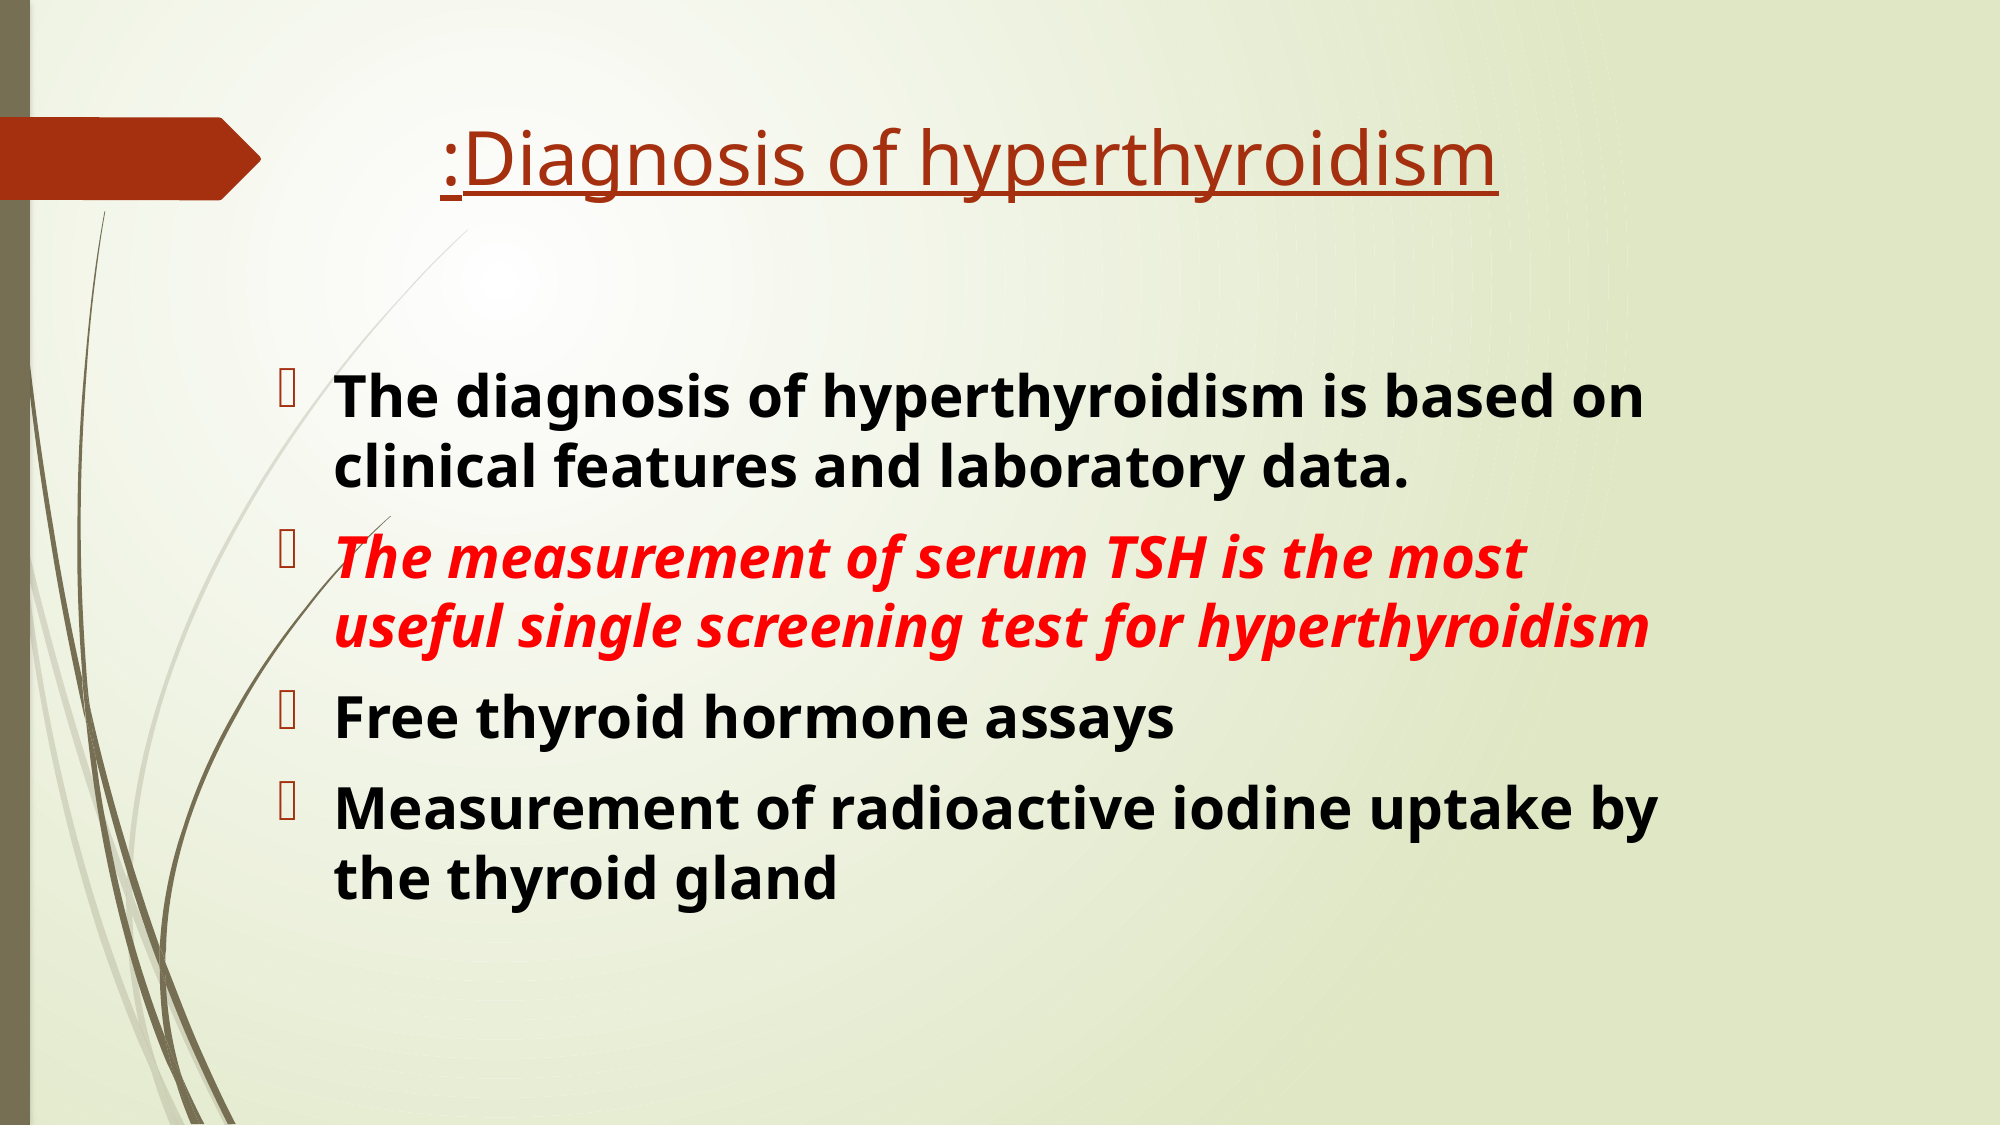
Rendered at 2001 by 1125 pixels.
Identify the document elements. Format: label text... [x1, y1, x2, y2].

list The diagnosis of hyperthyroidism is based on clinical features and laboratory data. The measurement of serum TSH is the most useful single screening test for hyperthyroidism Free thyroid hormone assays Measurement of radioactive iodine uptake by the thyroid gland [262, 351, 1726, 971]
title Diagnosis of hyperthyroidism: [425, 102, 1888, 313]
